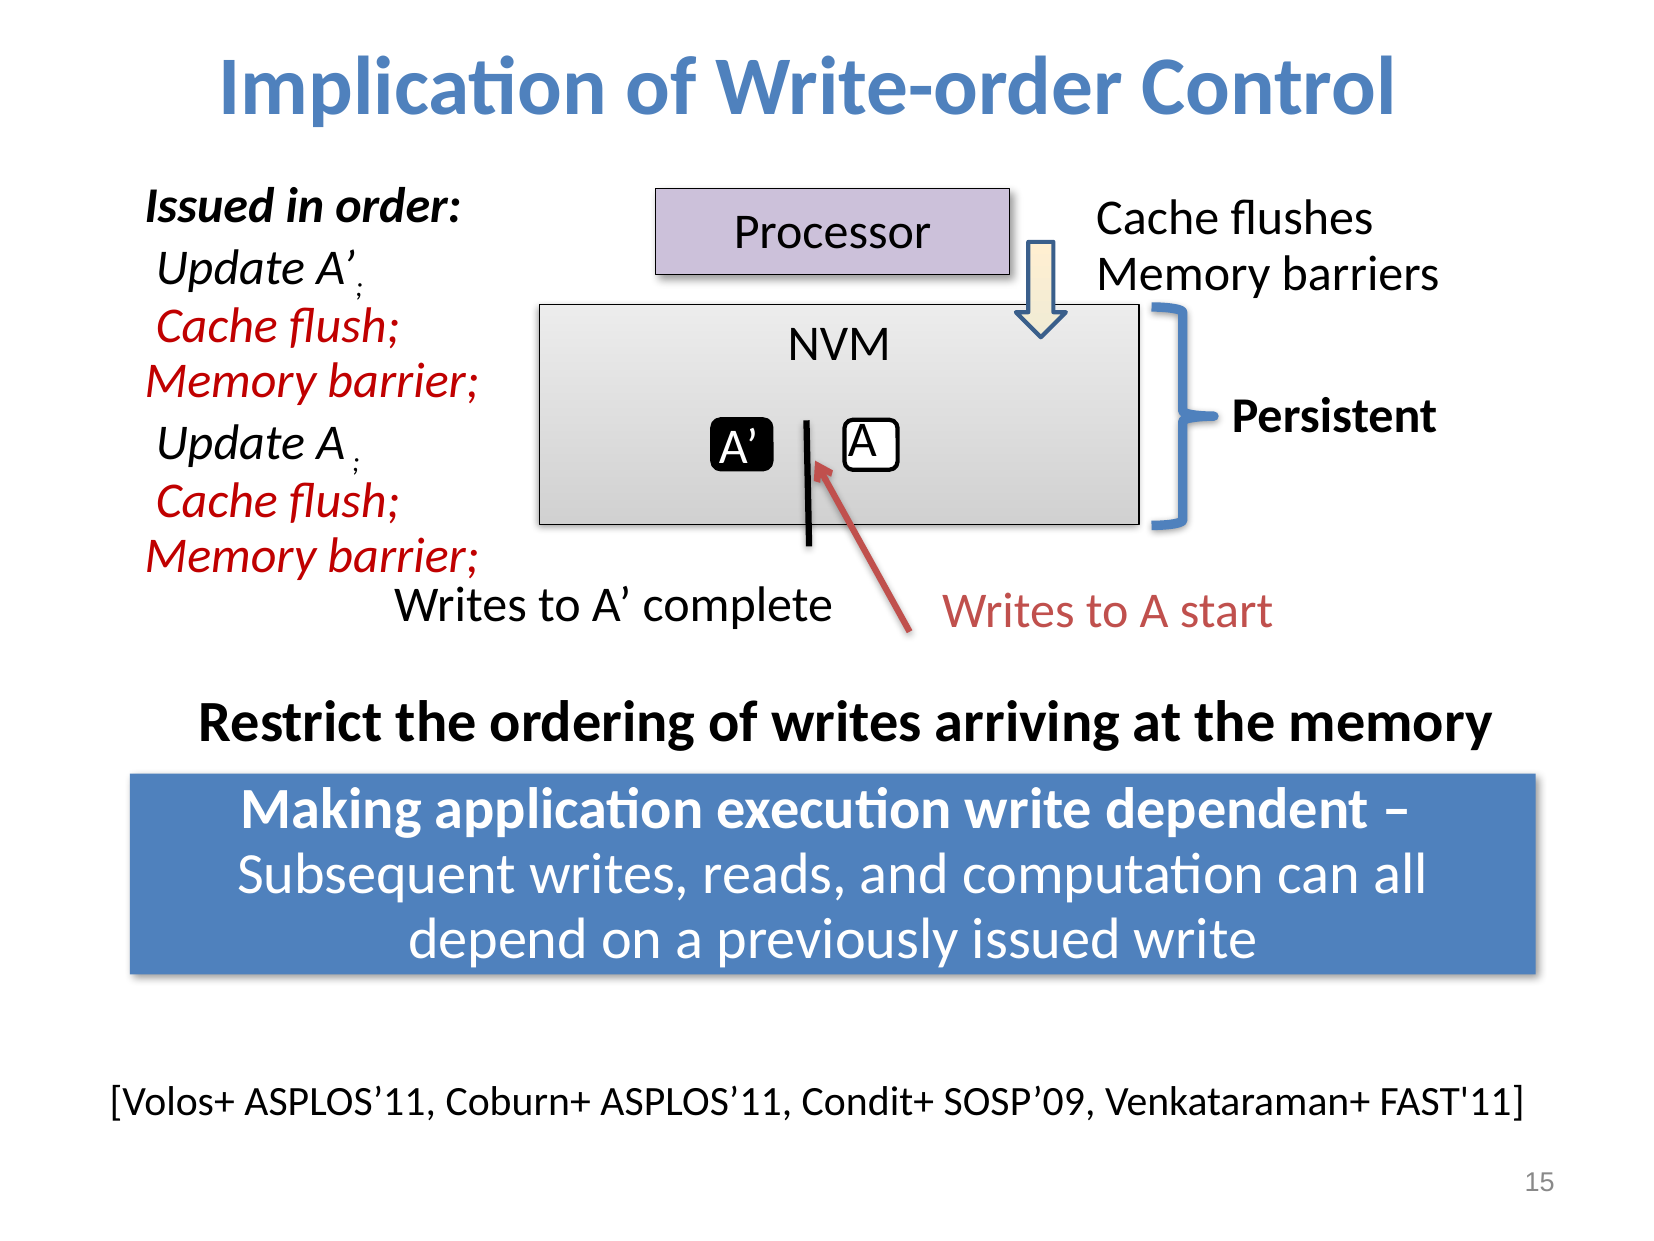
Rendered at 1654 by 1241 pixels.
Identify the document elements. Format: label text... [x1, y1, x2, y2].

text_box Restrict the ordering of writes arriving at the memory [171, 651, 1522, 771]
text_box Writes to A start [889, 575, 1327, 646]
text_box NVM [544, 308, 1145, 380]
text_box Writes to A’ complete [376, 570, 815, 641]
text_box Persistent [1204, 373, 1465, 455]
text_box Cache flushes Memory barriers [1081, 182, 1490, 365]
text_box [1151, 365, 1204, 528]
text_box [814, 460, 910, 632]
text_box [544, 380, 1140, 525]
title Implication of Write-order Control [76, 19, 1540, 144]
text_box Issued in order: Update A’; Cache flush; Memory barrier; Update A ; Cache flush; Memory barrier; [129, 171, 544, 592]
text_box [806, 419, 810, 547]
text_box [1013, 239, 1068, 340]
text_box Making application execution write dependent – Subsequent writes, reads, and computation can all depend on a previously issued write [129, 773, 1536, 975]
text_box Processor [655, 188, 1010, 275]
slide_number 15 [1185, 1149, 1572, 1216]
text_box [Volos+ ASPLOS’11, Coburn+ ASPLOS’11, Condit+ SOSP’09, Venkataraman+ FAST'11] [94, 1070, 1551, 1132]
text_box [1056, 304, 1081, 308]
text_box [544, 304, 1026, 308]
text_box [832, 404, 898, 459]
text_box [703, 410, 790, 483]
